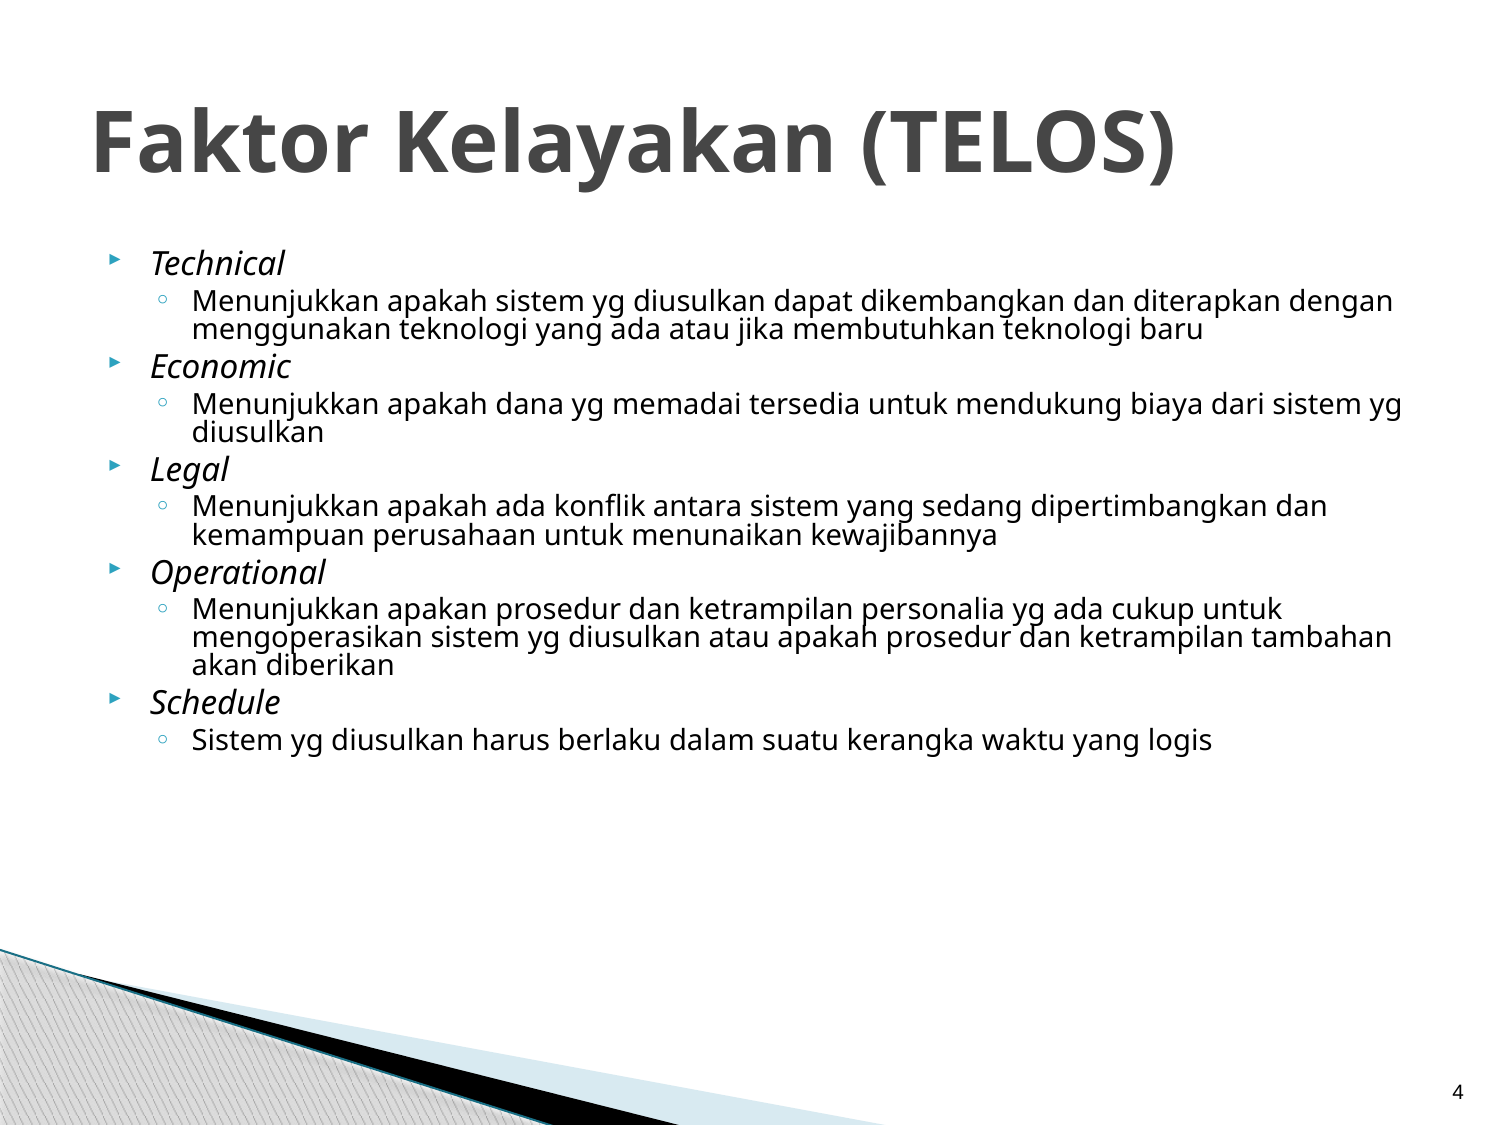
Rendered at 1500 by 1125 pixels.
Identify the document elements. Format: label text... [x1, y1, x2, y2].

list Technical Menunjukkan apakah sistem yg diusulkan dapat dikembangkan dan diterapkan dengan menggunakan teknologi yang ada atau jika membutuhkan teknologi baru Economic Menunjukkan apakah dana yg memadai tersedia untuk mendukung biaya dari sistem yg diusulkan Legal Menunjukkan apakah ada konflik antara sistem yang sedang dipertimbangkan dan kemampuan perusahaan untuk menunaikan kewajibannya Operational Menunjukkan apakan prosedur dan ketrampilan personalia yg ada cukup untuk mengoperasikan sistem yg diusulkan atau apakah prosedur dan ketrampilan tambahan akan diberikan Schedule Sistem yg diusulkan harus berlaku dalam suatu kerangka waktu yang logis [75, 243, 1425, 986]
title Faktor Kelayakan (TELOS) [75, 45, 1425, 233]
slide_number 4 [1418, 1051, 1479, 1112]
